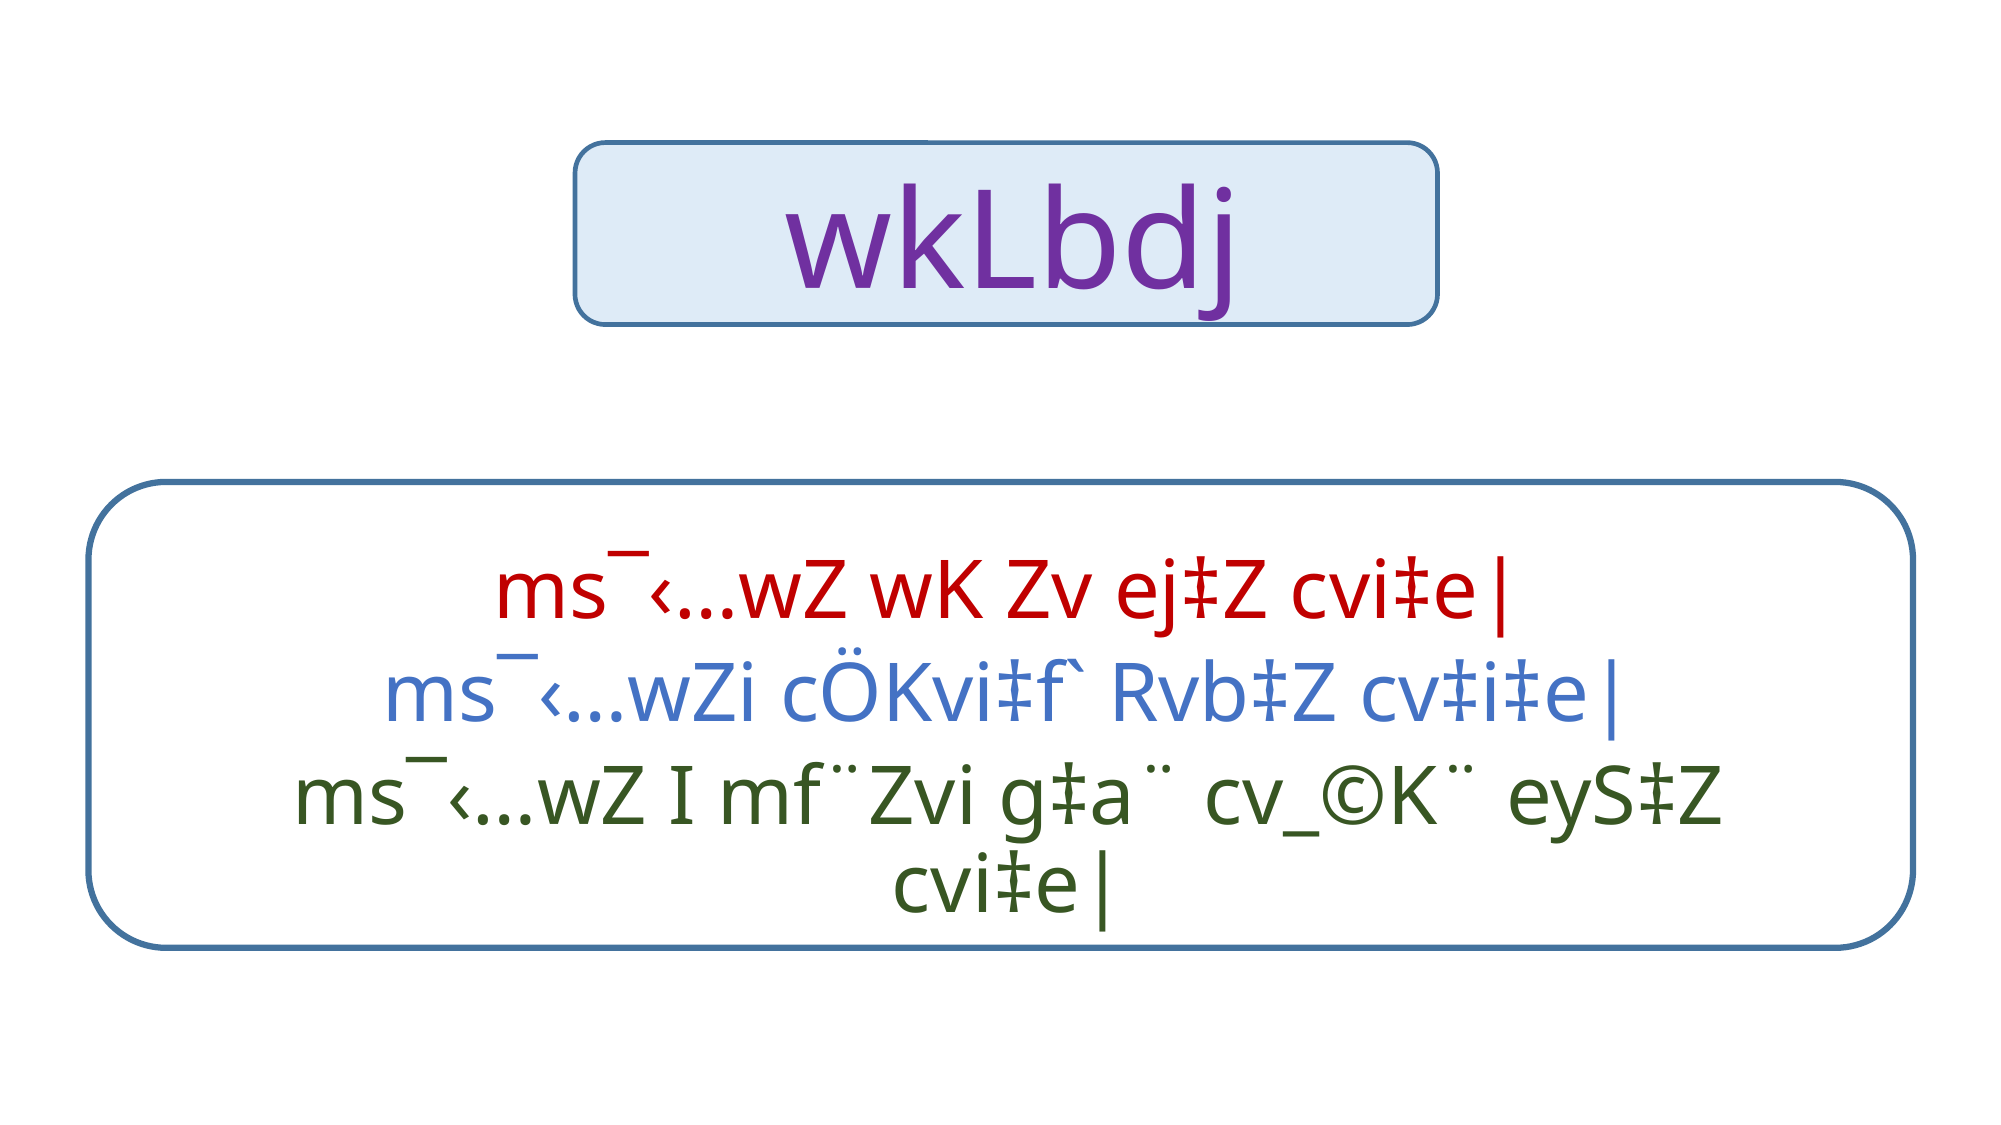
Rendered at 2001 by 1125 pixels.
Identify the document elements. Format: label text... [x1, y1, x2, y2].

title wkLbdj [705, 113, 1321, 326]
text_box [1321, 141, 1439, 326]
text_box [573, 141, 705, 326]
text_box [87, 480, 1915, 949]
